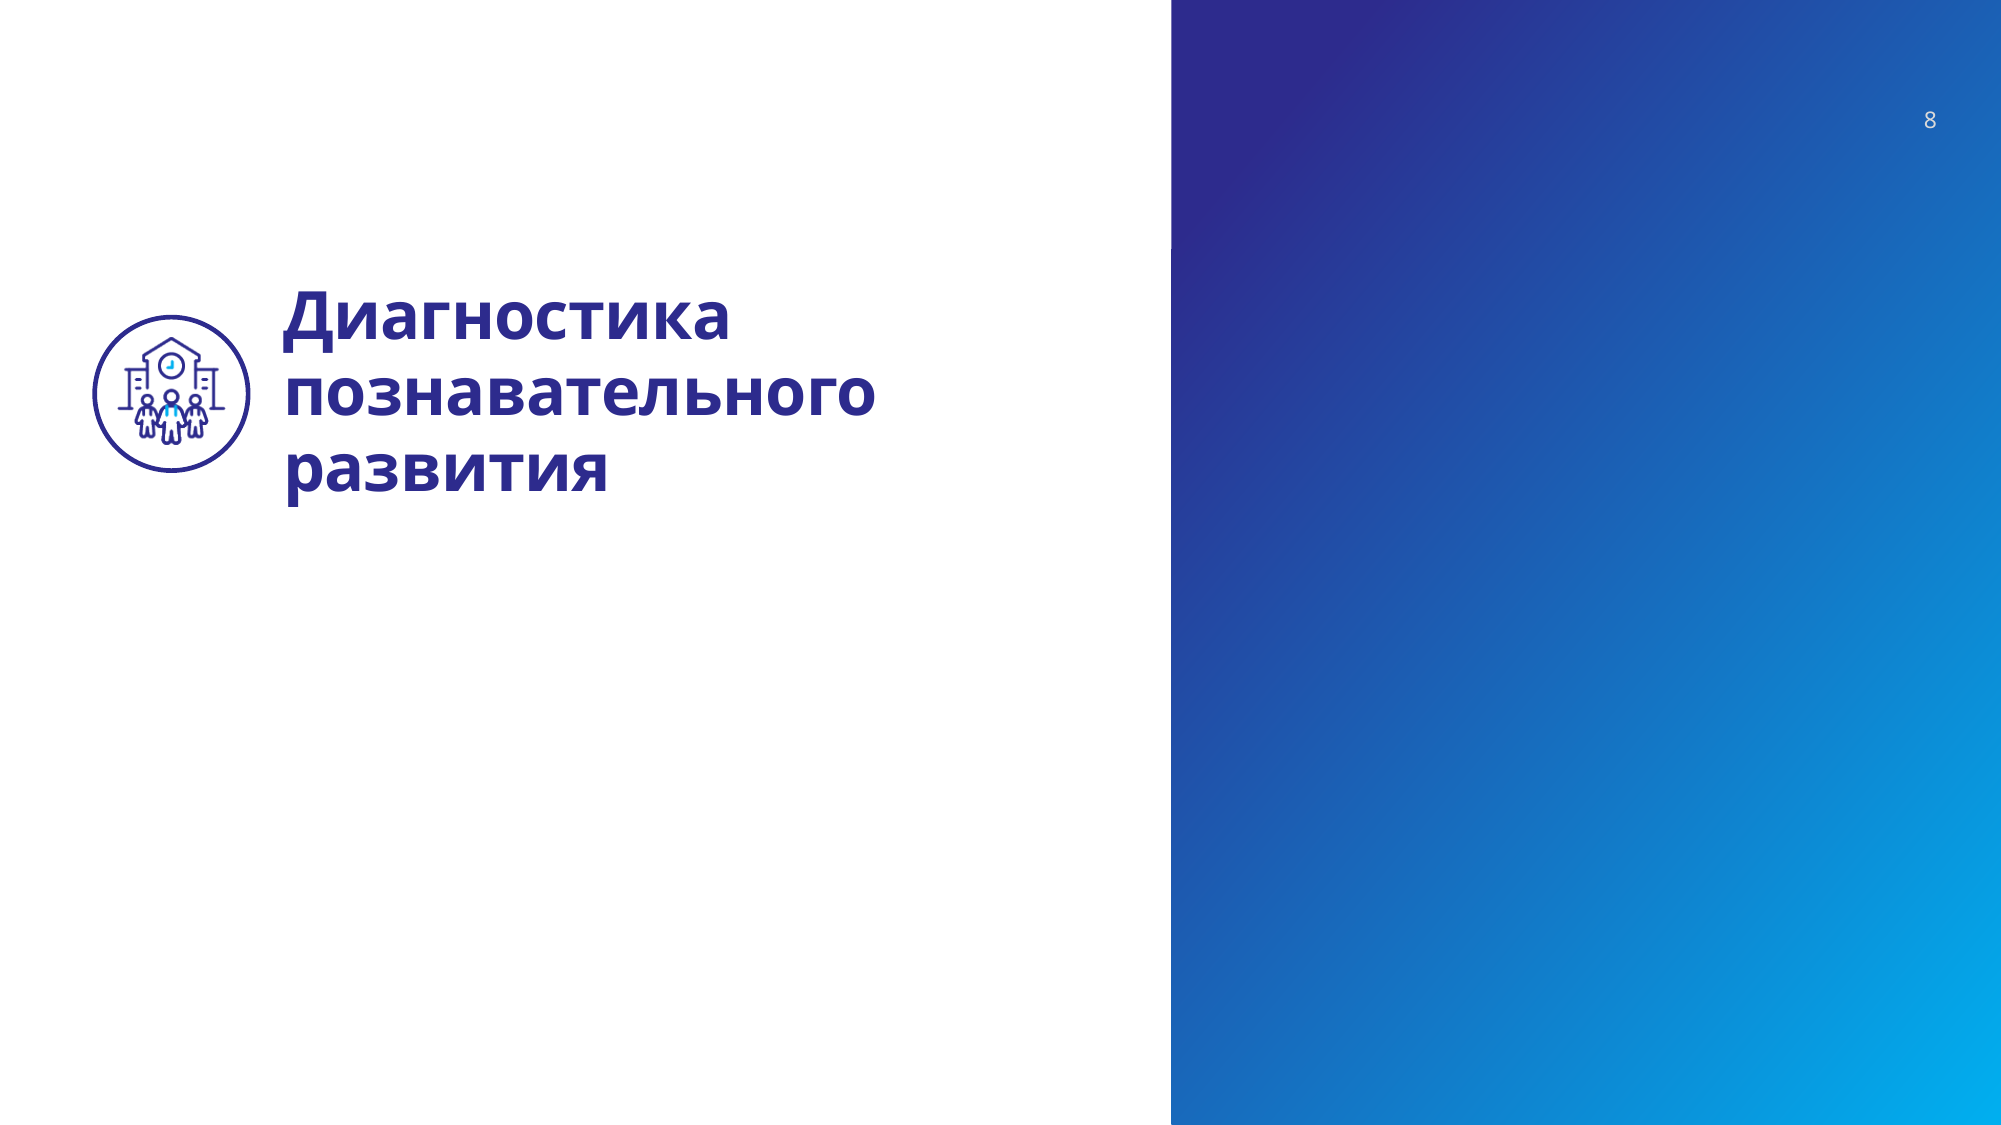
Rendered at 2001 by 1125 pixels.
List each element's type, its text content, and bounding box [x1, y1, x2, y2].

text_box [1170, 0, 2000, 1125]
text_box 8 [1850, 91, 1952, 150]
text_box Диагностика познавательного развития [283, 278, 1040, 507]
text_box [94, 317, 249, 471]
